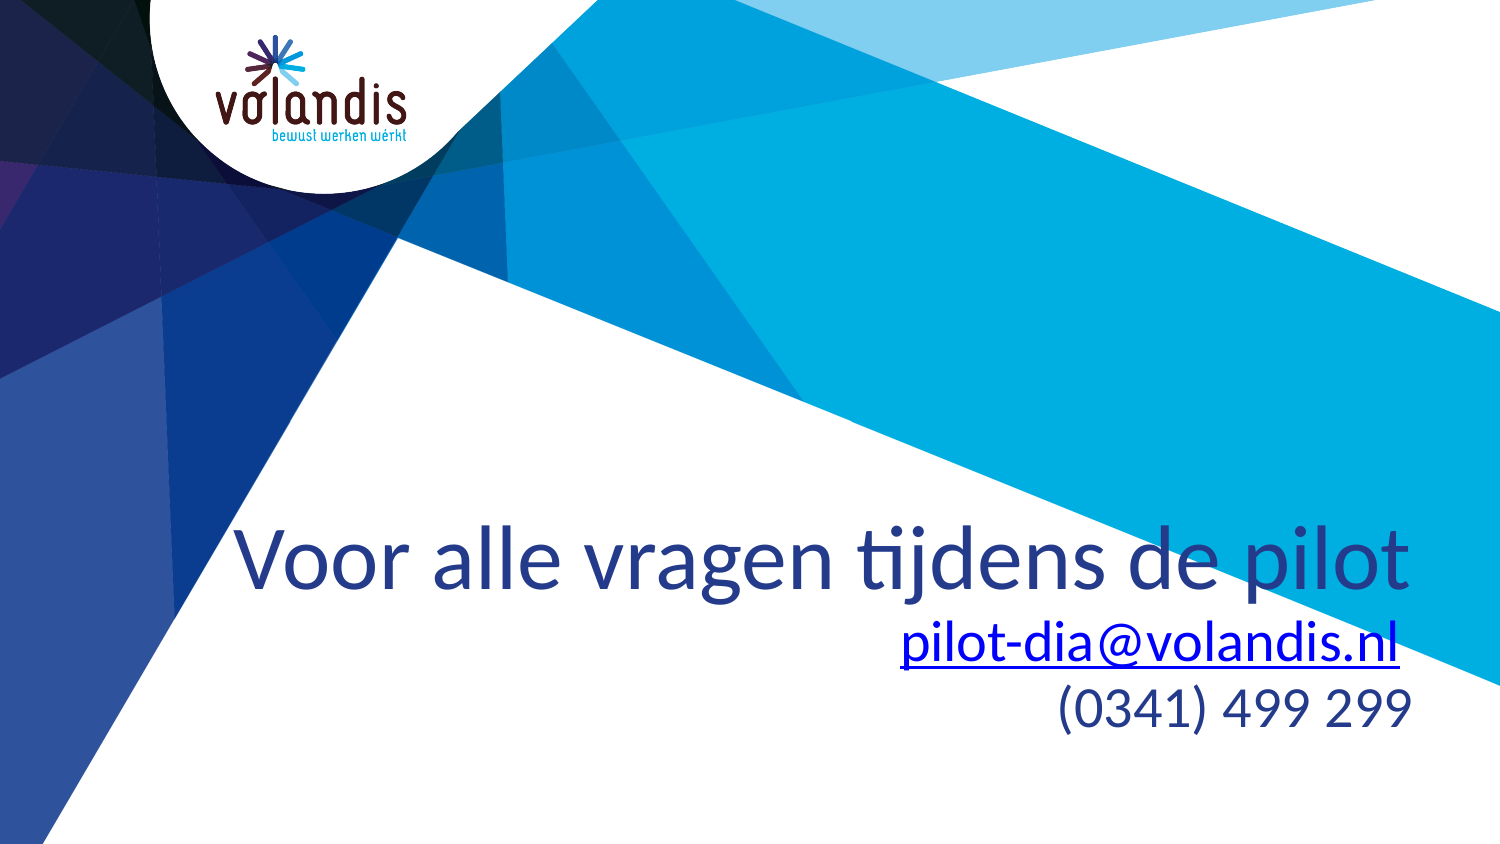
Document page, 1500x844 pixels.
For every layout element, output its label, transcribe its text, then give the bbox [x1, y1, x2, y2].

picture [1318, 526, 1325, 542]
title Voor alle vragen tijdens de pilot pilot-dia@volandis.nl (0341) 499 299 [148, 542, 1414, 712]
picture [1390, 532, 1395, 542]
picture [739, 0, 1500, 311]
picture [1296, 527, 1305, 536]
picture [1162, 526, 1168, 542]
picture [0, 0, 1500, 844]
